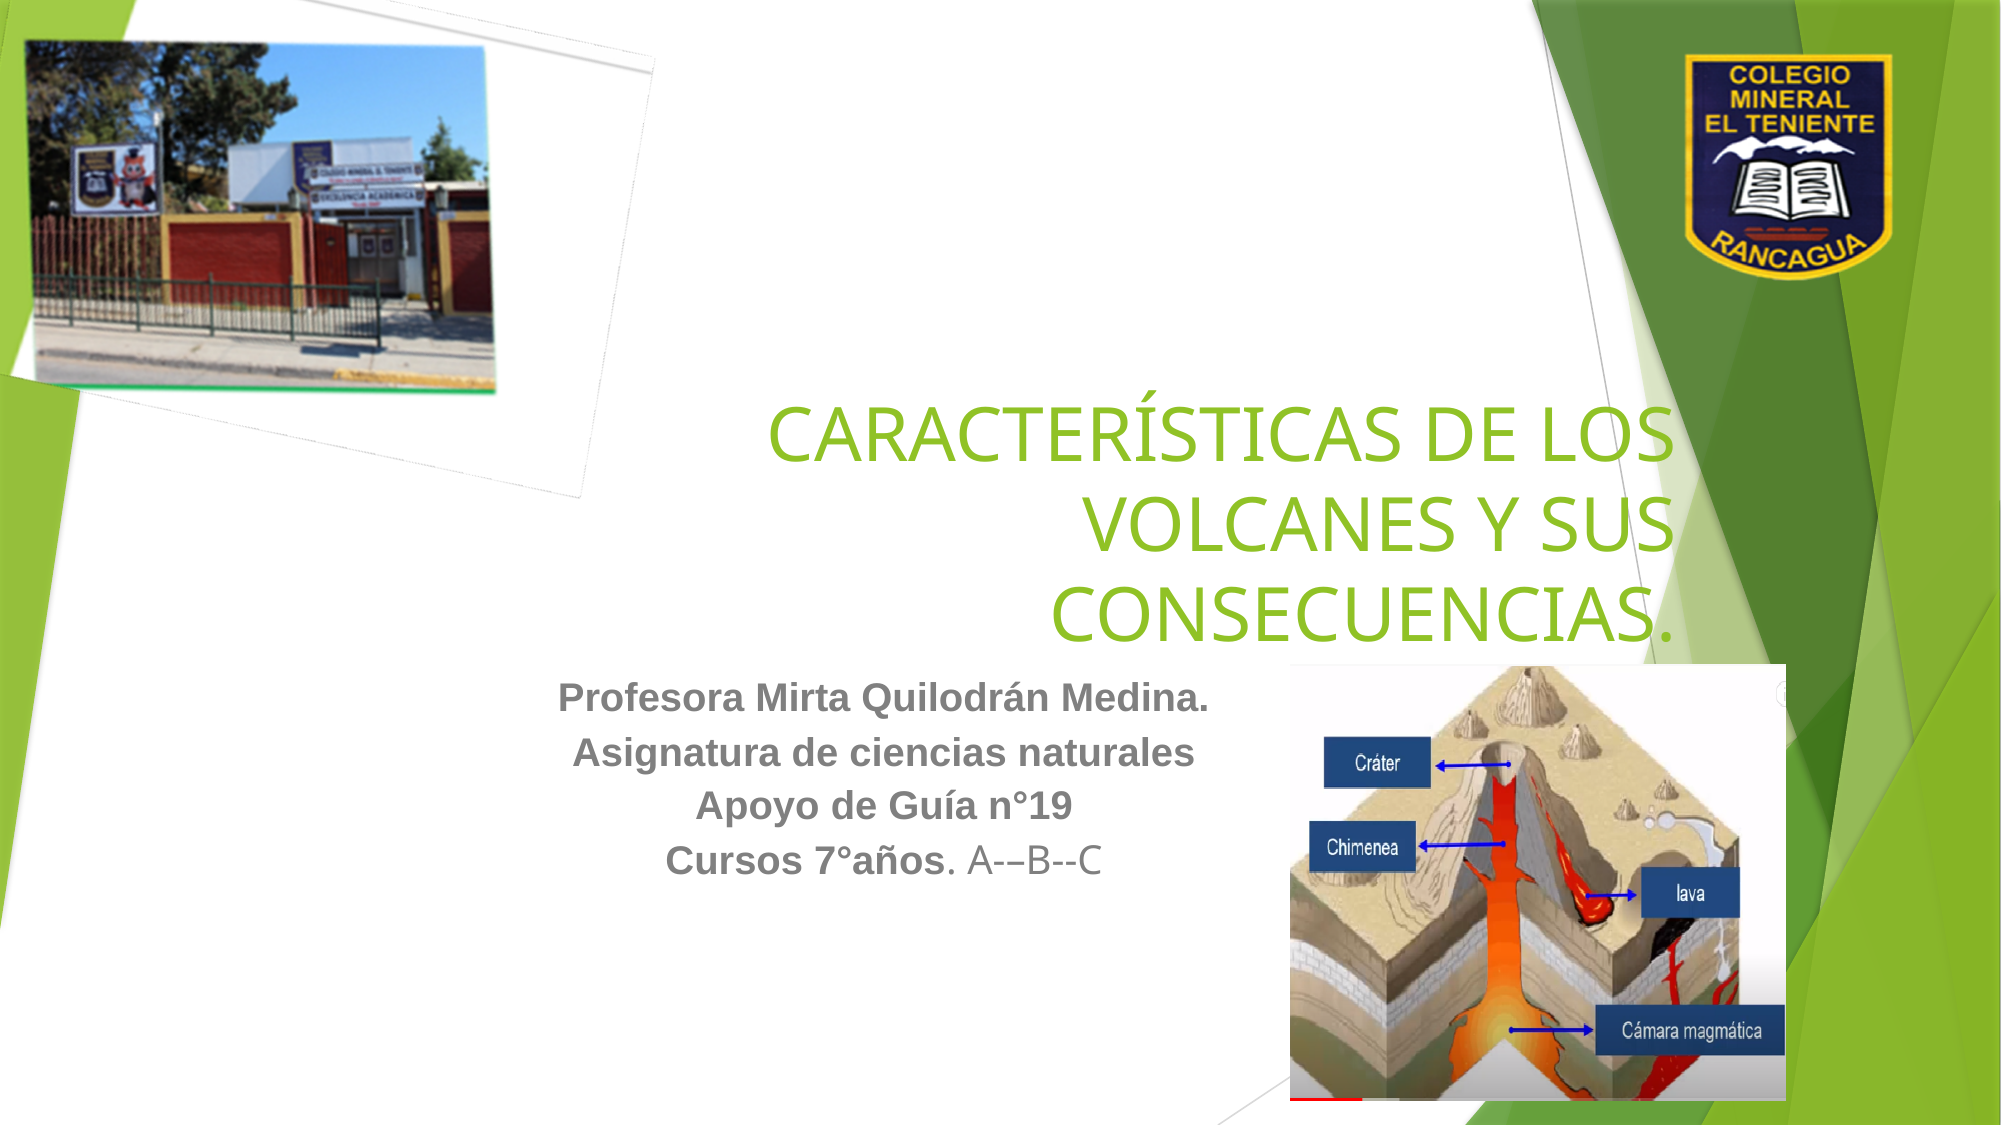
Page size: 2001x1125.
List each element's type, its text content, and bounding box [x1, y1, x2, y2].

picture [1675, 40, 1903, 286]
subtitle Profesora Mirta Quilodrán Medina. Asignatura de ciencias naturales Apoyo de Guía n°19 Cursos 7°años. A-–B--C [247, 664, 1288, 896]
title CARACTERÍSTICAS DE LOS VOLCANES Y SUS CONSECUENCIAS. [460, 394, 1693, 664]
picture [0, 0, 816, 711]
picture [1289, 663, 1786, 1102]
